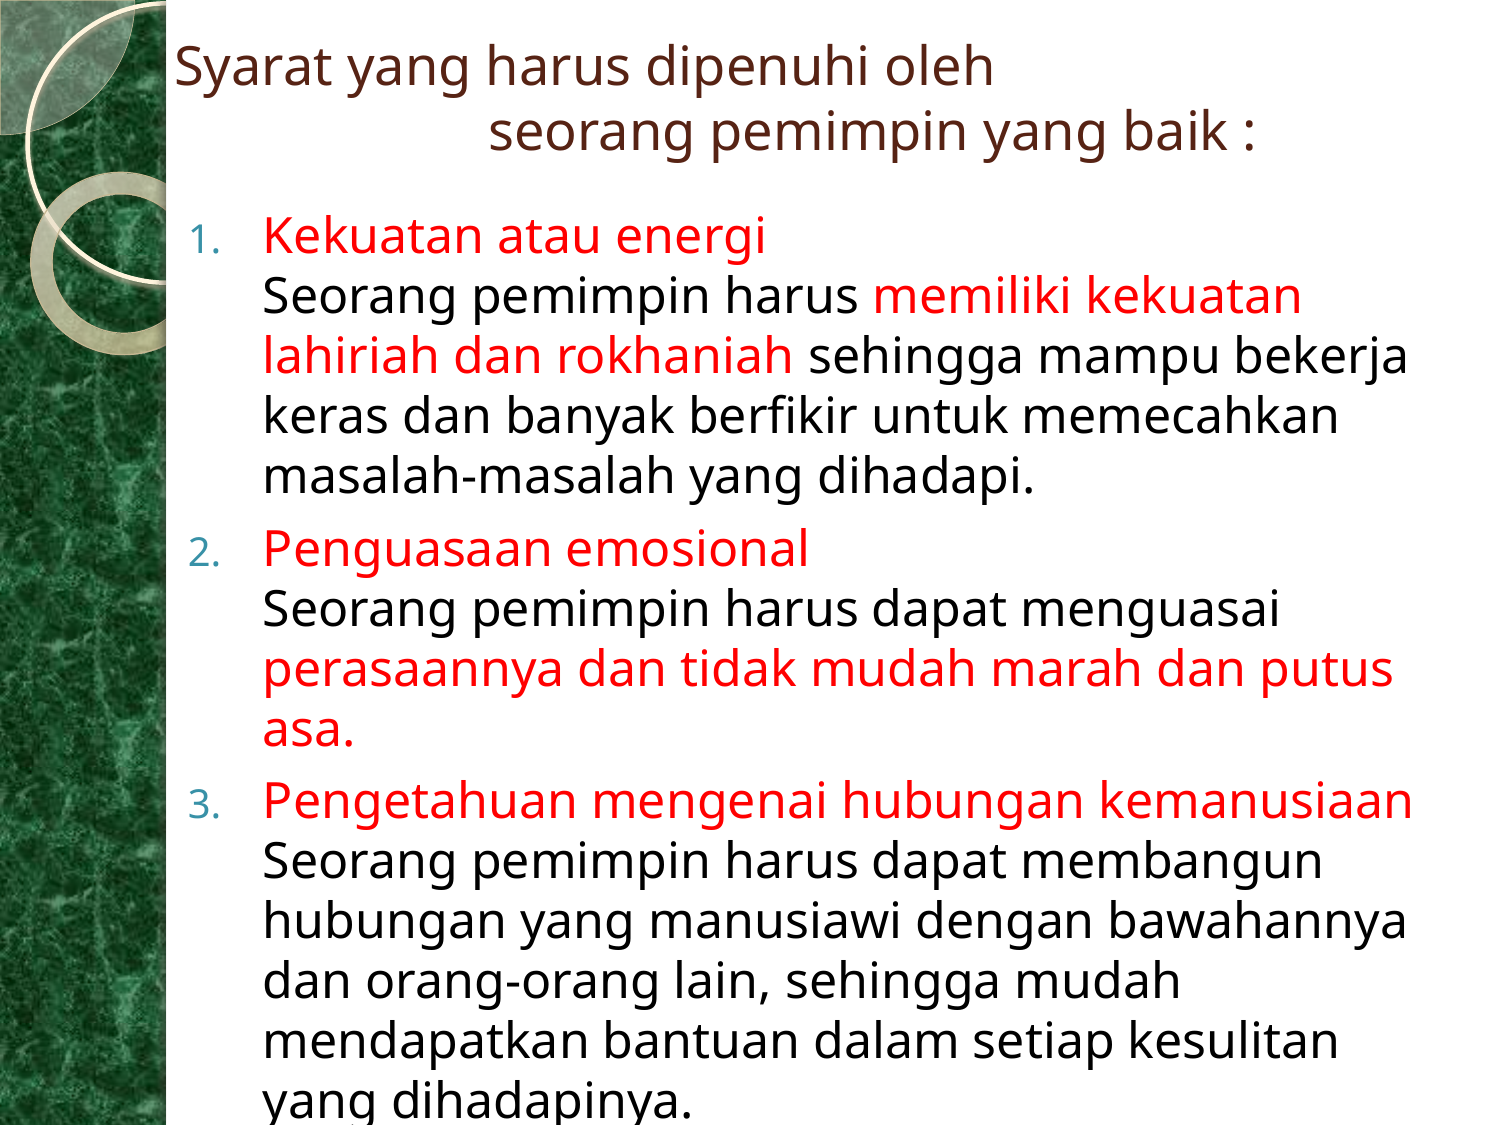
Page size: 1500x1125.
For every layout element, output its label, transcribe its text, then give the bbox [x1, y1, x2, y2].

list Kekuatan atau energi Seorang pemimpin harus memiliki kekuatan lahiriah dan rokhaniah sehingga mampu bekerja keras dan banyak berfikir untuk memecahkan masalah-masalah yang dihadapi. Penguasaan emosional Seorang pemimpin harus dapat menguasai perasaannya dan tidak mudah marah dan putus asa. Pengetahuan mengenai hubungan kemanusiaan Seorang pemimpin harus dapat membangun hubungan yang manusiawi dengan bawahannya dan orang-orang lain, sehingga mudah mendapatkan bantuan dalam setiap kesulitan yang dihadapinya. [159, 196, 1460, 1059]
picture [62, 195, 159, 280]
picture [32, 13, 160, 207]
picture [136, 0, 164, 4]
picture [0, 134, 166, 1125]
picture [53, 241, 159, 332]
title Syarat yang harus dipenuhi oleh seorang pemimpin yang baik : [159, 31, 1390, 161]
